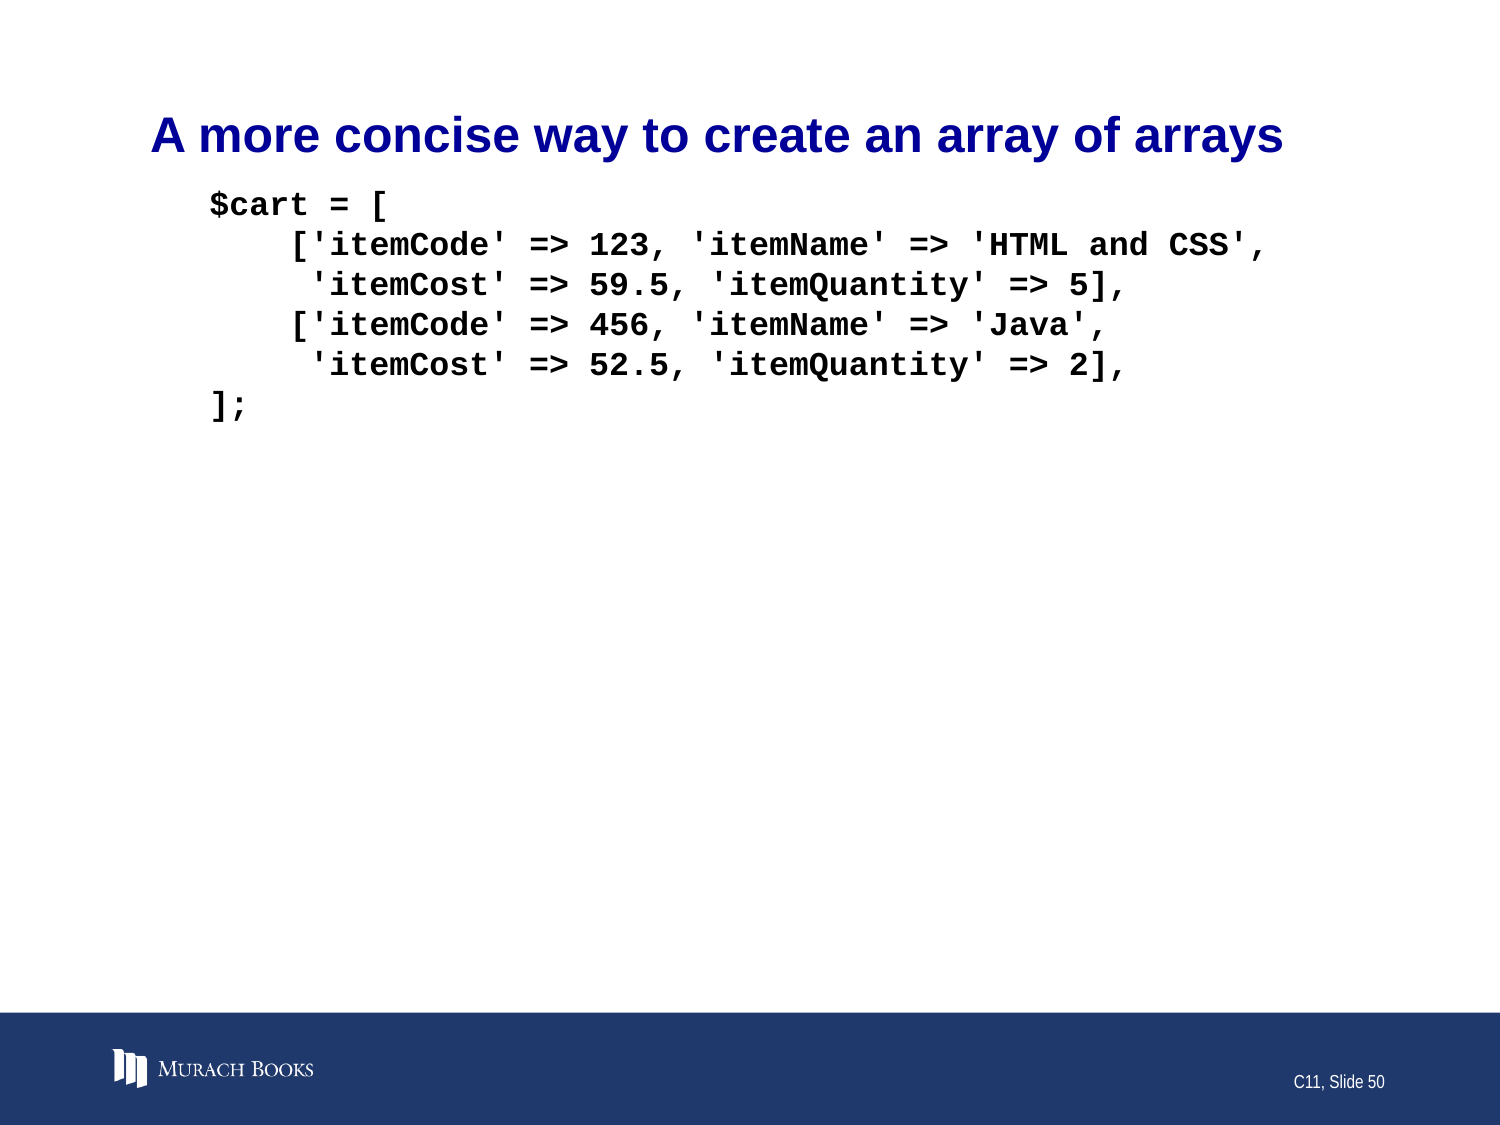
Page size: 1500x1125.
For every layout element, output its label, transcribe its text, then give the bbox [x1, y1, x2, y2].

title A more concise way to create an array of arrays [150, 102, 1350, 164]
slide_number C11, Slide 50 [1087, 1025, 1400, 1100]
list $cart = [ ['itemCode' => 123, 'itemName' => 'HTML and CSS', 'itemCost' => 59.5, 'itemQuantity' => 5], ['itemCode' => 456, 'itemName' => 'Java', 'itemCost' => 52.5, 'itemQuantity' => 2], ]; [137, 174, 1350, 975]
footer [12, 1025, 463, 1100]
